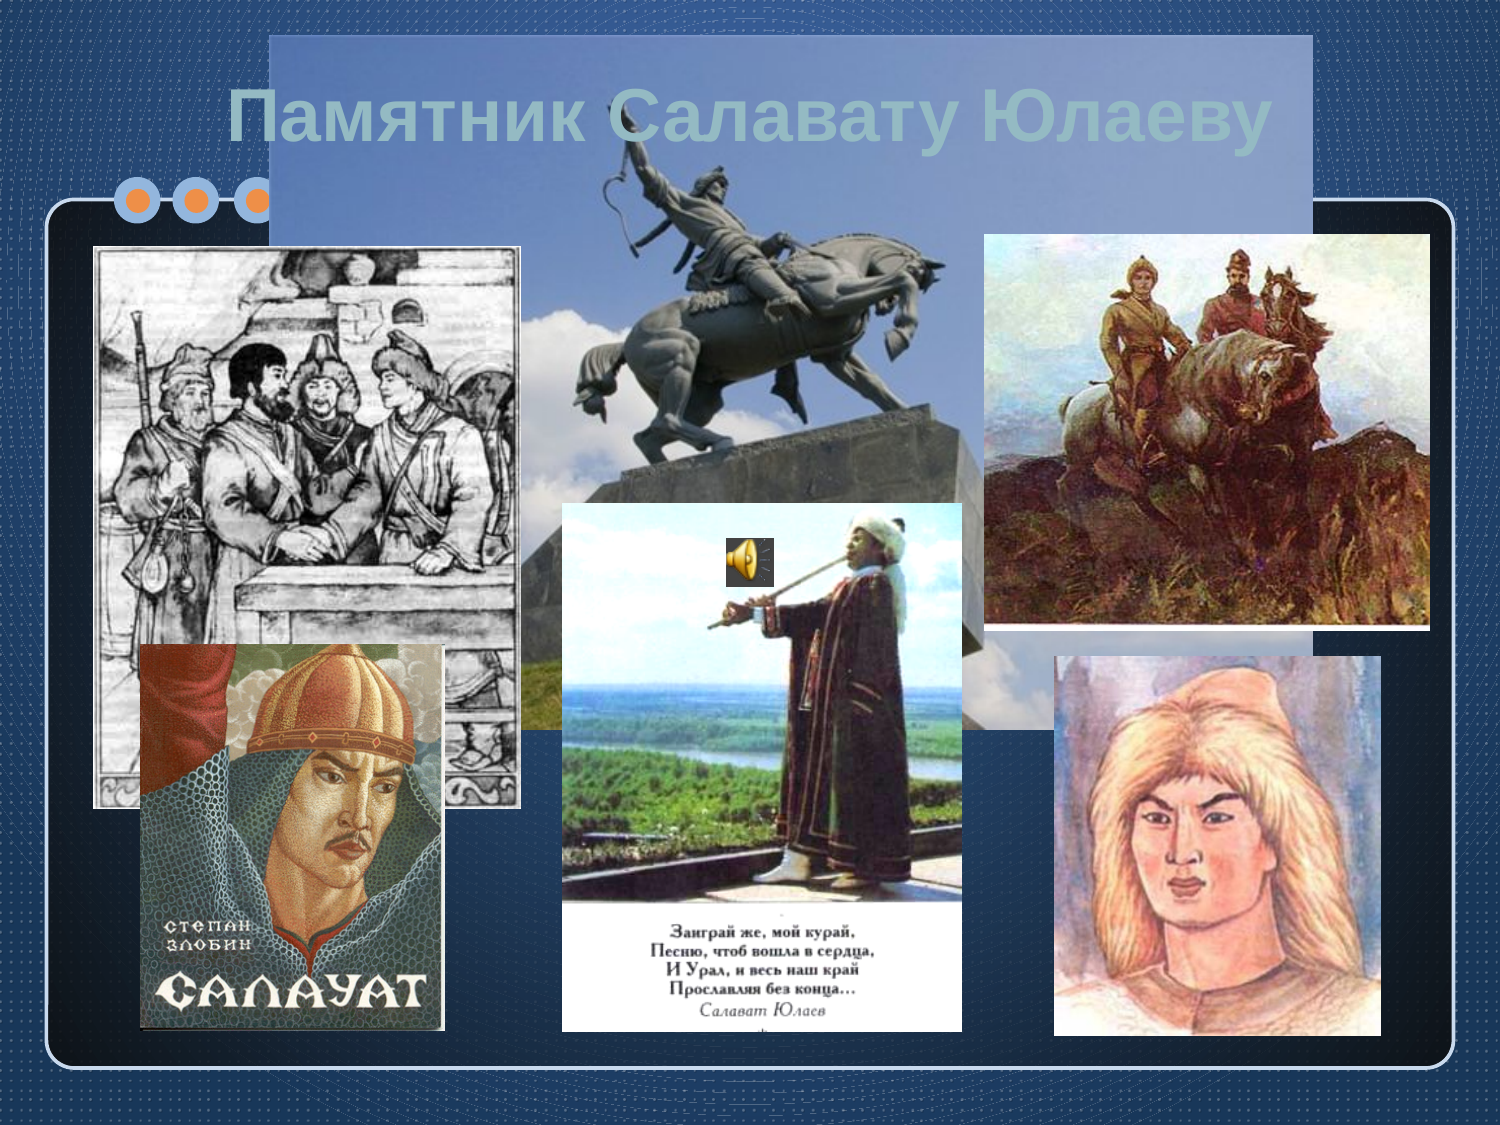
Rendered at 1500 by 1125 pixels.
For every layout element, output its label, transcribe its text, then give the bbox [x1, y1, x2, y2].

picture [140, 644, 445, 1031]
picture [269, 35, 1381, 1036]
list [93, 246, 521, 809]
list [984, 234, 1430, 631]
title Памятник Салавату Юлаеву [75, 23, 1425, 200]
